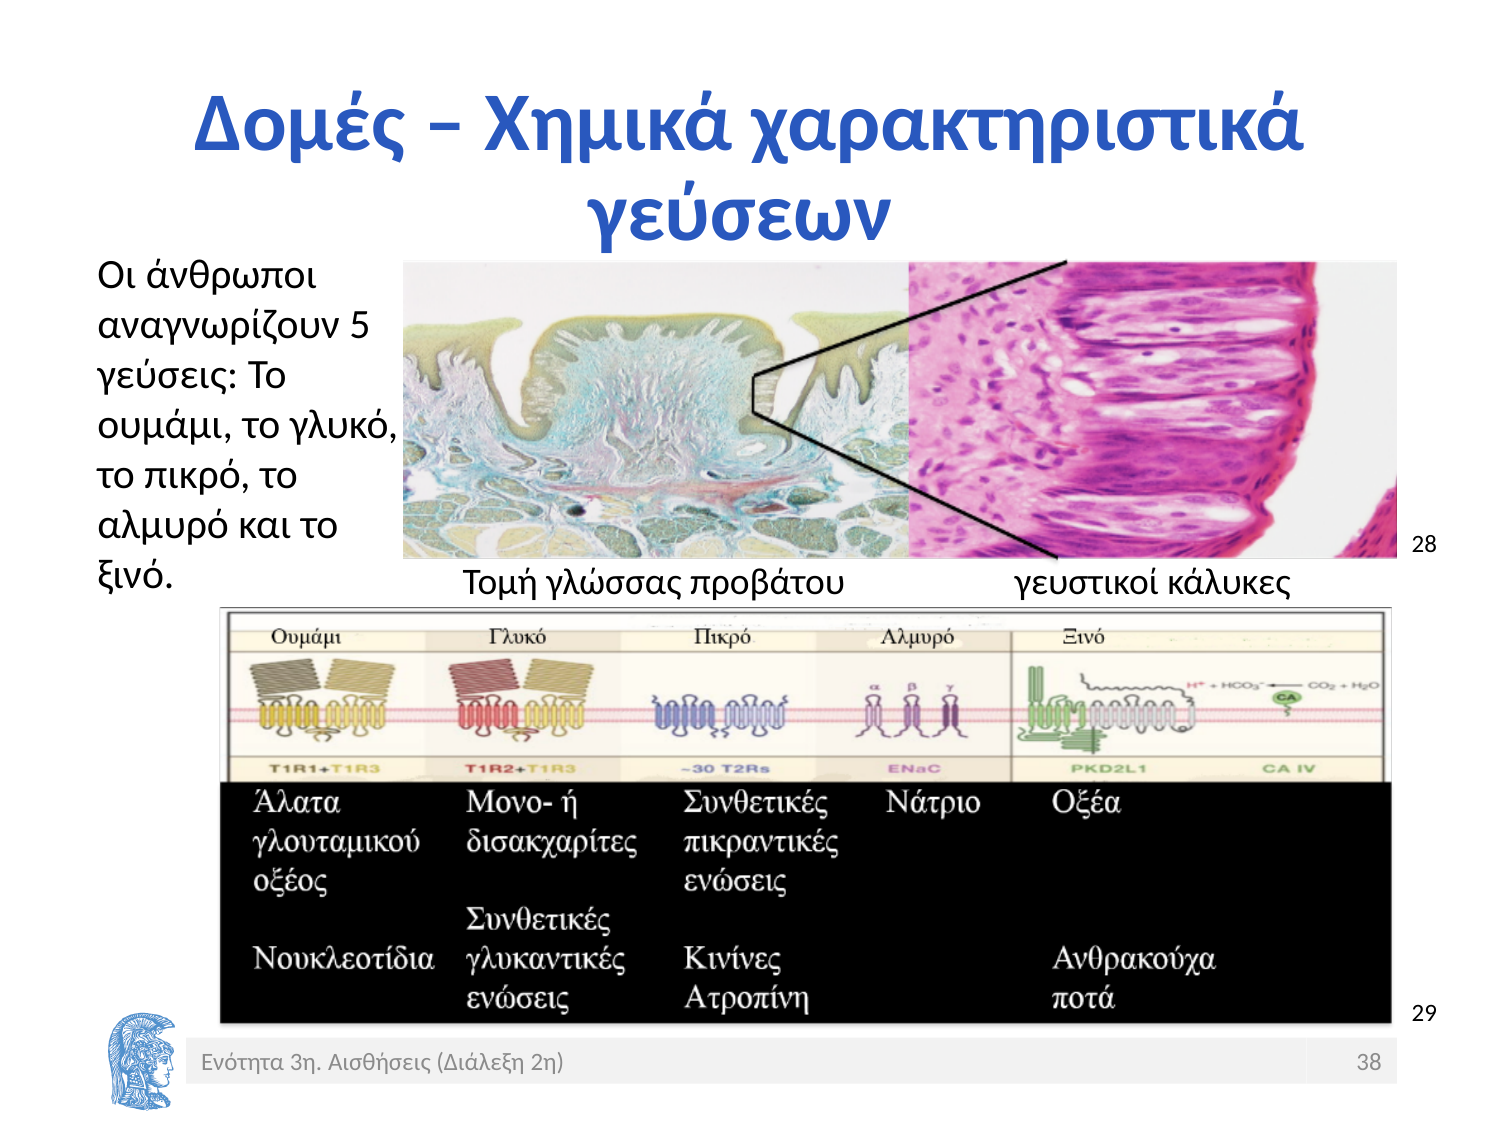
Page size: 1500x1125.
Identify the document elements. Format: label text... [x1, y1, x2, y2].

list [403, 256, 1397, 570]
text_box 29 [1397, 988, 1456, 1034]
picture [103, 1011, 186, 1114]
slide_number 38 [1306, 1037, 1397, 1084]
footer Ενότητα 3η. Αισθήσεις (Διάλεξη 2η) [186, 1037, 1306, 1084]
text_box 28 [1397, 520, 1456, 566]
title Δομές – Χημικά χαρακτηριστικά γεύσεων [103, 59, 1397, 256]
text_box Οι άνθρωποι αναγνωρίζουν 5 γεύσεις: Το ουμάμι, το γλυκό, το πικρό, το αλμυρό και το ξινό. [82, 239, 425, 605]
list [214, 607, 1397, 1035]
text_box Τομή γλώσσας προβάτου γευστικοί κάλυκες [413, 570, 1397, 607]
